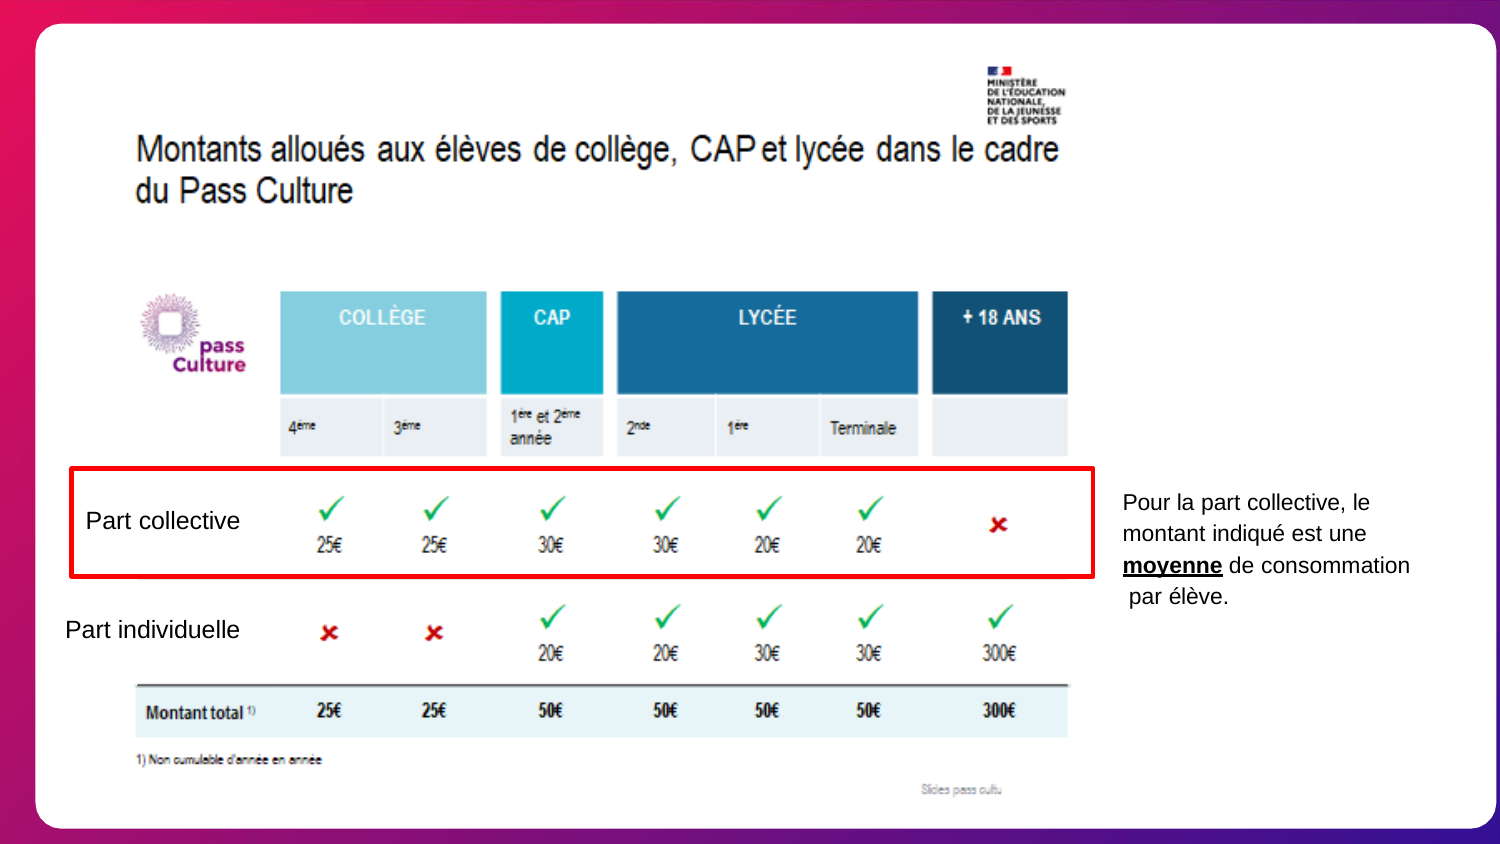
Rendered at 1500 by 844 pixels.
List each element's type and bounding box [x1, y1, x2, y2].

text_box [0, 0, 1500, 844]
text_box [35, 23, 1497, 830]
